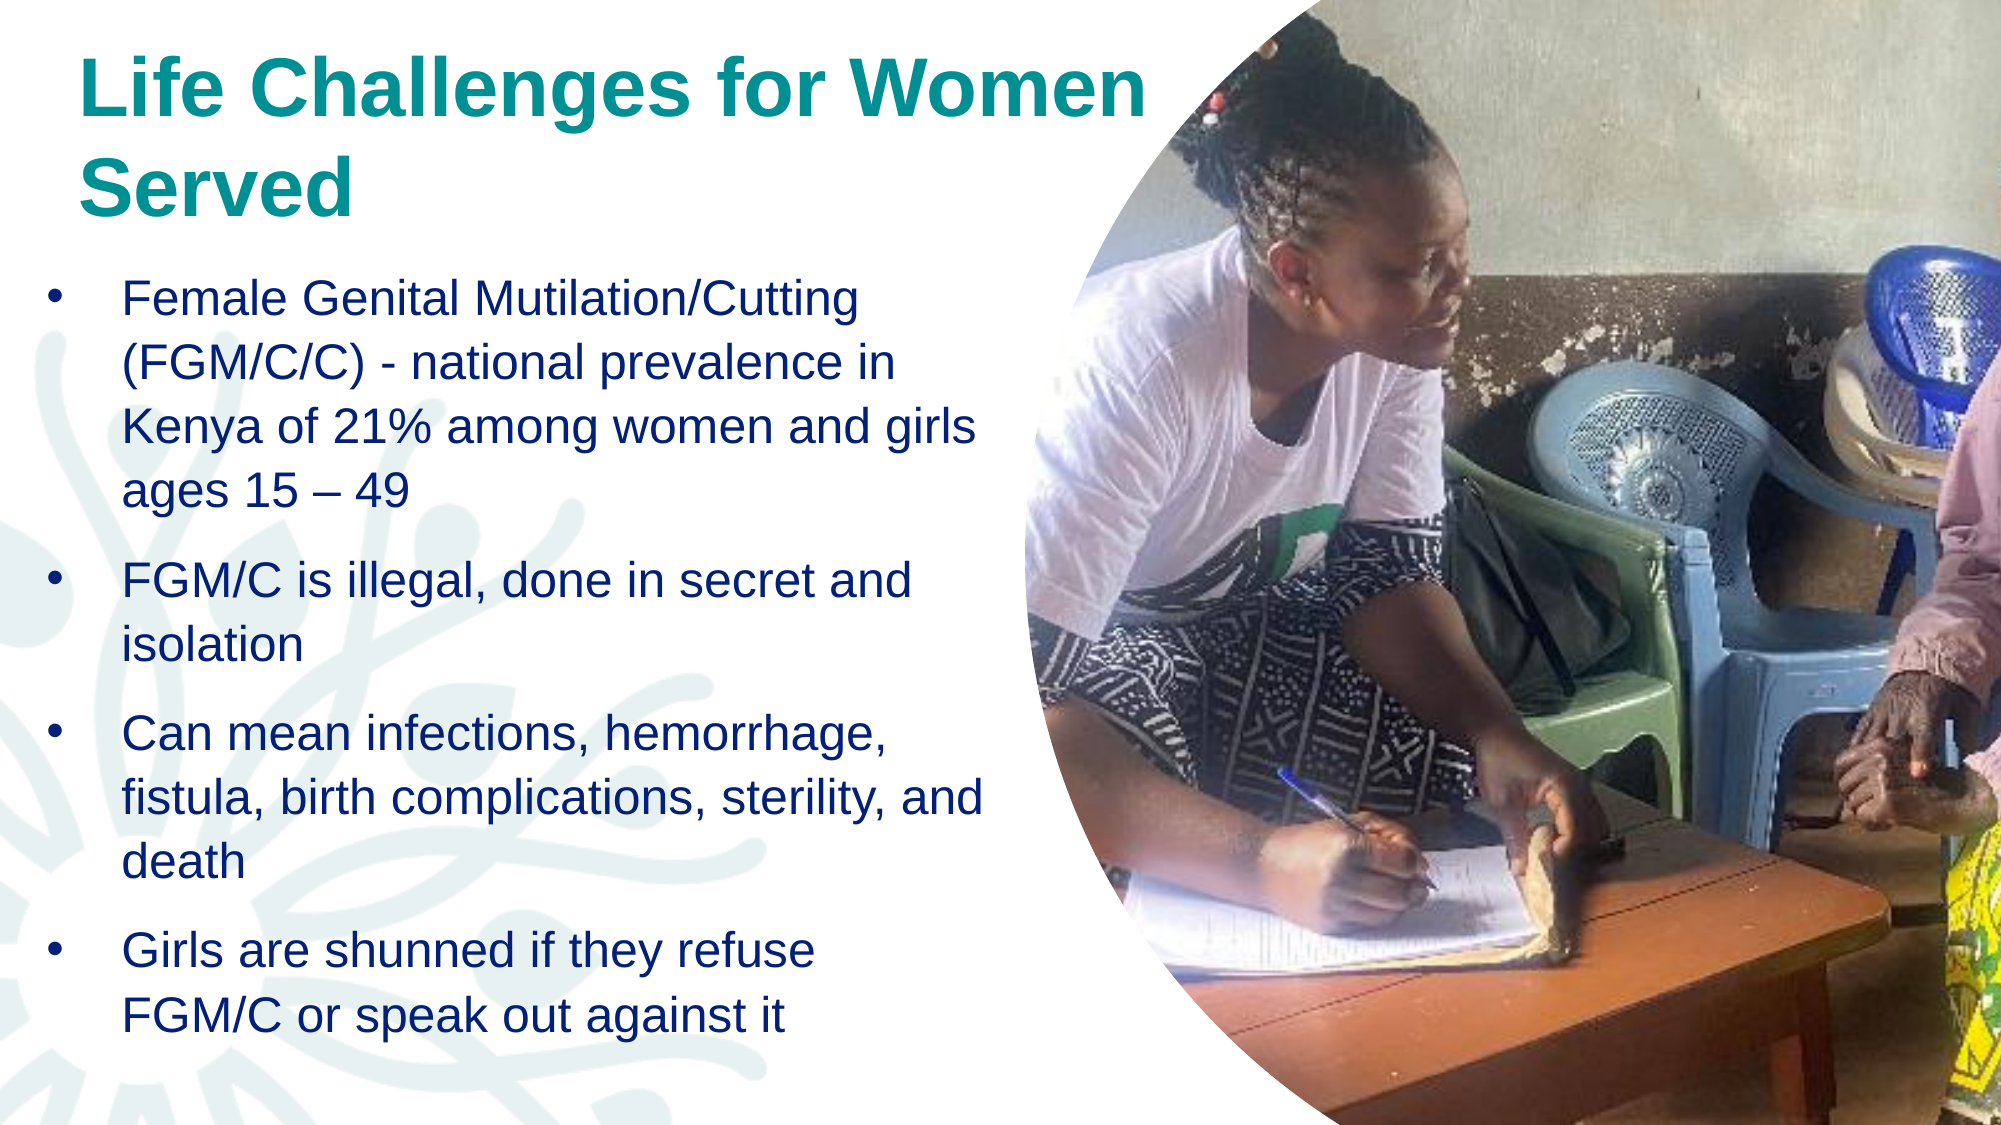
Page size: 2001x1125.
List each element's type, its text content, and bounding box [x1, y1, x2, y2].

picture [1024, 0, 2001, 1125]
list Female Genital Mutilation/Cutting (FGM/C/C) - national prevalence in Kenya of 21% among women and girls ages 15 – 49 FGM/C is illegal, done in secret and isolation Can mean infections, hemorrhage, fistula, birth complications, sterility, and death Girls are shunned if they refuse FGM/C or speak out against it [31, 253, 1000, 989]
title Life Challenges for Women Served [63, 25, 1024, 151]
